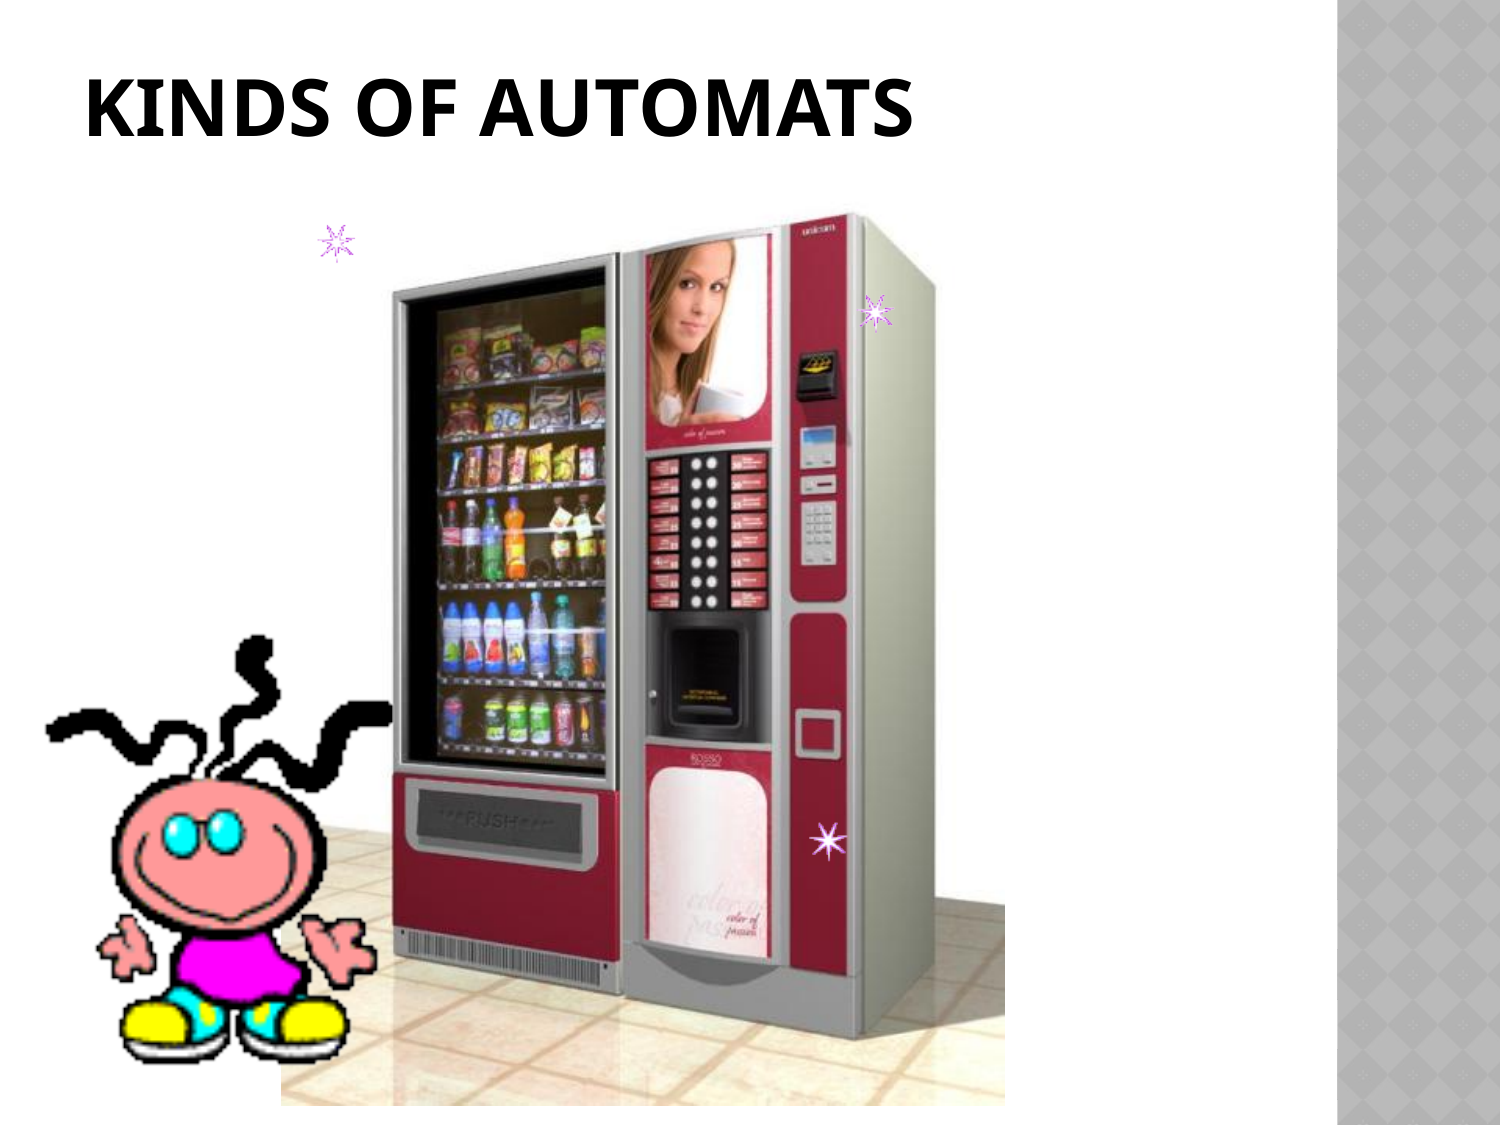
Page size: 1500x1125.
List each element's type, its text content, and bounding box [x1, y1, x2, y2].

picture [34, 140, 1006, 1107]
table_cell + [1337, 0, 1500, 1125]
title Kinds of automats [75, 52, 1263, 153]
